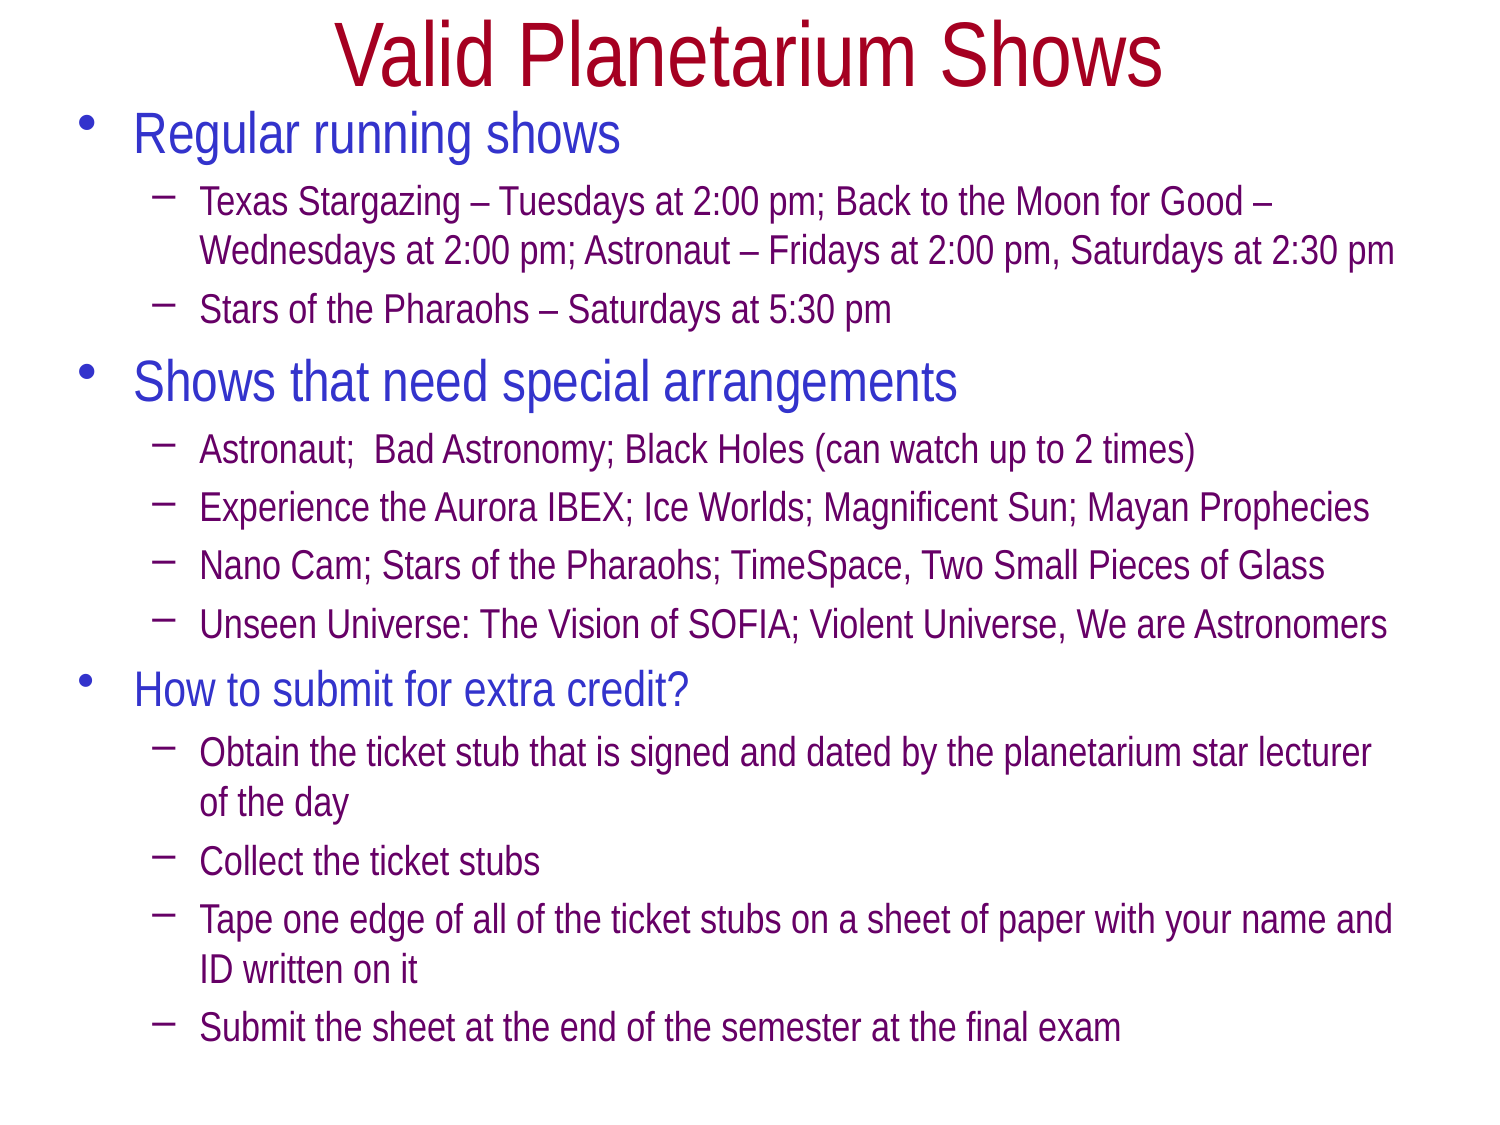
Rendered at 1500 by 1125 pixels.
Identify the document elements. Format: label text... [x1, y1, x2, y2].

title Valid Planetarium Shows [112, 12, 1388, 87]
list Regular running shows Texas Stargazing – Tuesdays at 2:00 pm; Back to the Moon for Good – Wednesdays at 2:00 pm; Astronaut – Fridays at 2:00 pm, Saturdays at 2:30 pm Stars of the Pharaohs – Saturdays at 5:30 pm Shows that need special arrangements Astronaut; Bad Astronomy; Black Holes (can watch up to 2 times) Experience the Aurora IBEX; Ice Worlds; Magnificent Sun; Mayan Prophecies Nano Cam; Stars of the Pharaohs; TimeSpace, Two Small Pieces of Glass Unseen Universe: The Vision of SOFIA; Violent Universe, We are Astronomers How to submit for extra credit? Obtain the ticket stub that is signed and dated by the planetarium star lecturer of the day Collect the ticket stubs Tape one edge of all of the ticket stubs on a sheet of paper with your name and ID written on it Submit the sheet at the end of the semester at the final exam [62, 87, 1426, 1101]
